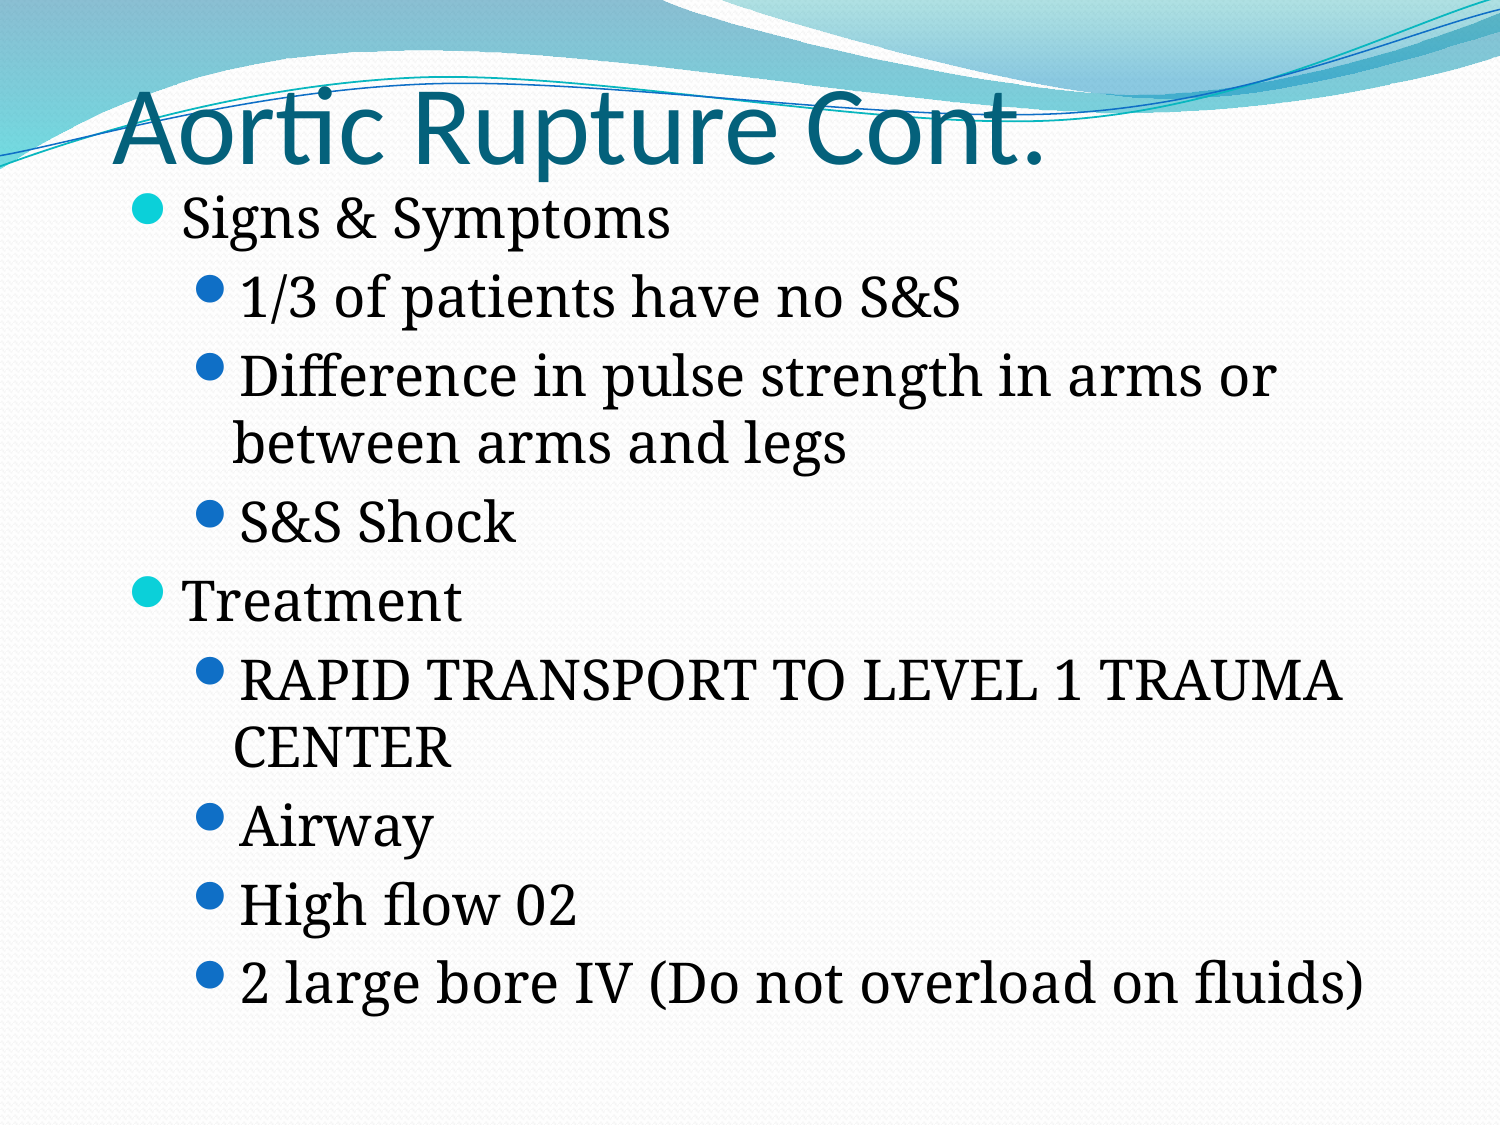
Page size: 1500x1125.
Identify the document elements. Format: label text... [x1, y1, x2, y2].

title Aortic Rupture Cont. [112, 0, 1388, 174]
list Signs & Symptoms 1/3 of patients have no S&S Difference in pulse strength in arms or between arms and legs S&S Shock Treatment RAPID TRANSPORT TO LEVEL 1 TRAUMA CENTER Airway High flow 02 2 large bore IV (Do not overload on fluids) [112, 174, 1388, 1026]
